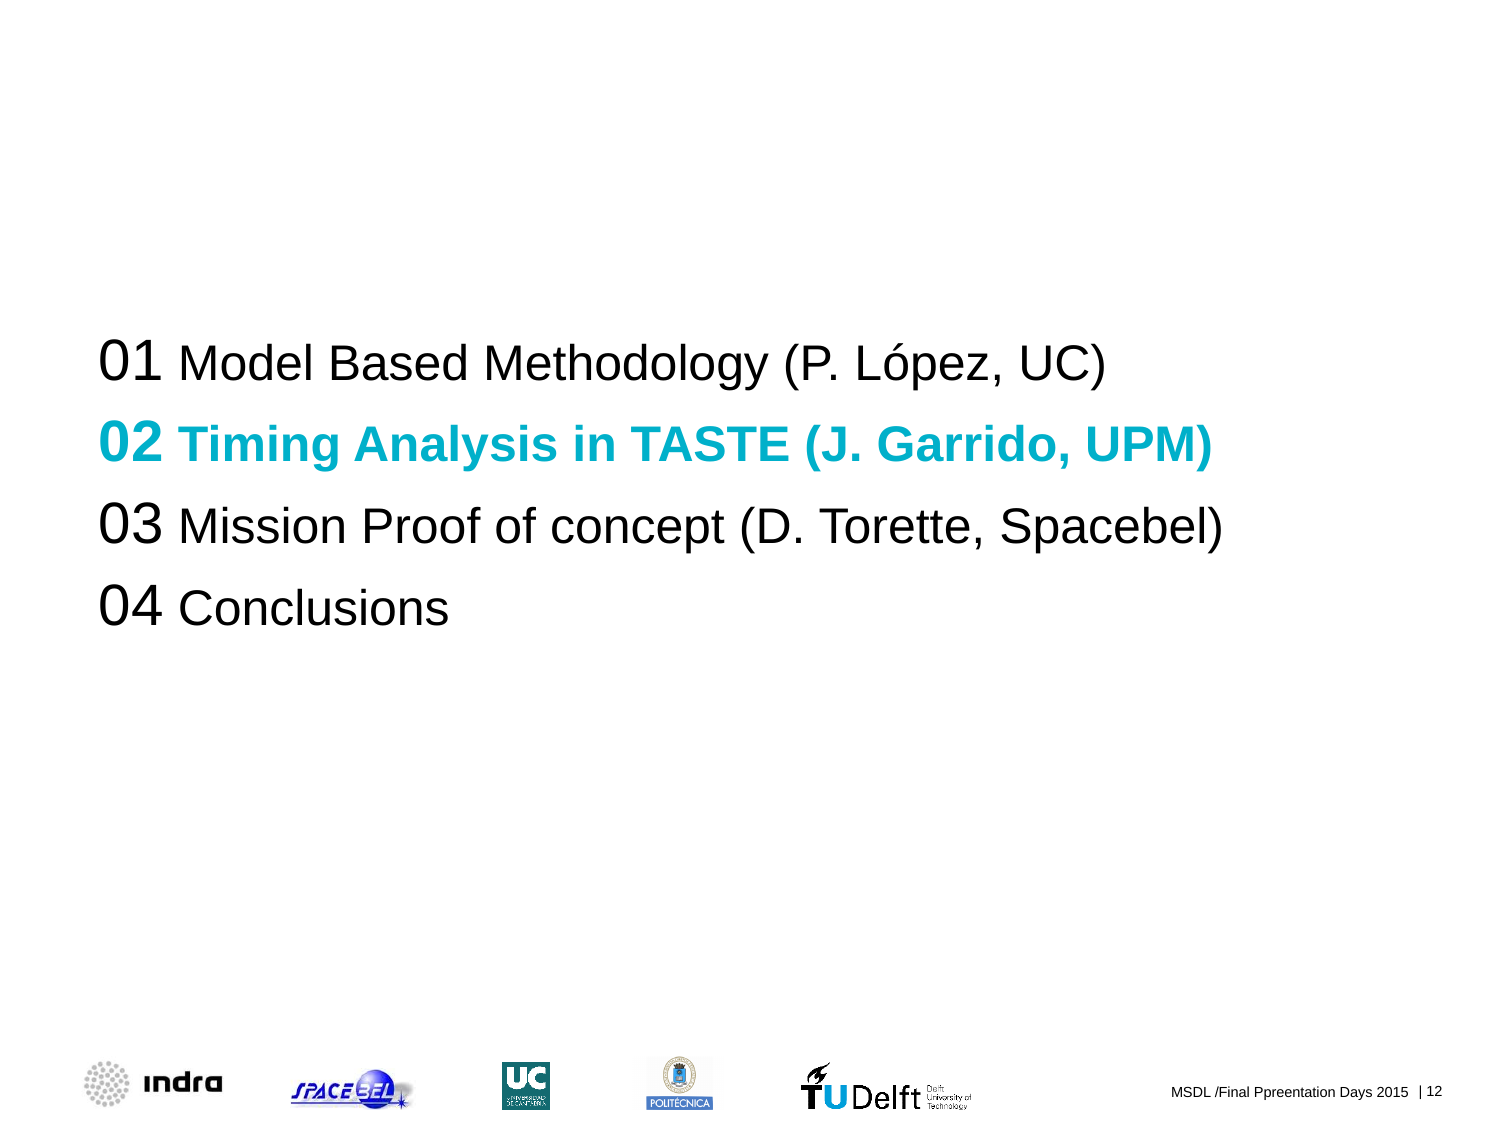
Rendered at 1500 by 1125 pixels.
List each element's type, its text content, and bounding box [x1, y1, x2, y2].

picture [290, 1068, 420, 1110]
picture [81, 1056, 224, 1110]
picture [502, 1062, 550, 1110]
picture [801, 1062, 971, 1110]
picture [632, 1056, 724, 1110]
list 01 Model Based Methodology (P. López, UC) 02 Timing Analysis in TASTE (J. Garrido, UPM) 03 Mission Proof of concept (D. Torette, Spacebel) 04 Conclusions [83, 314, 1451, 1044]
